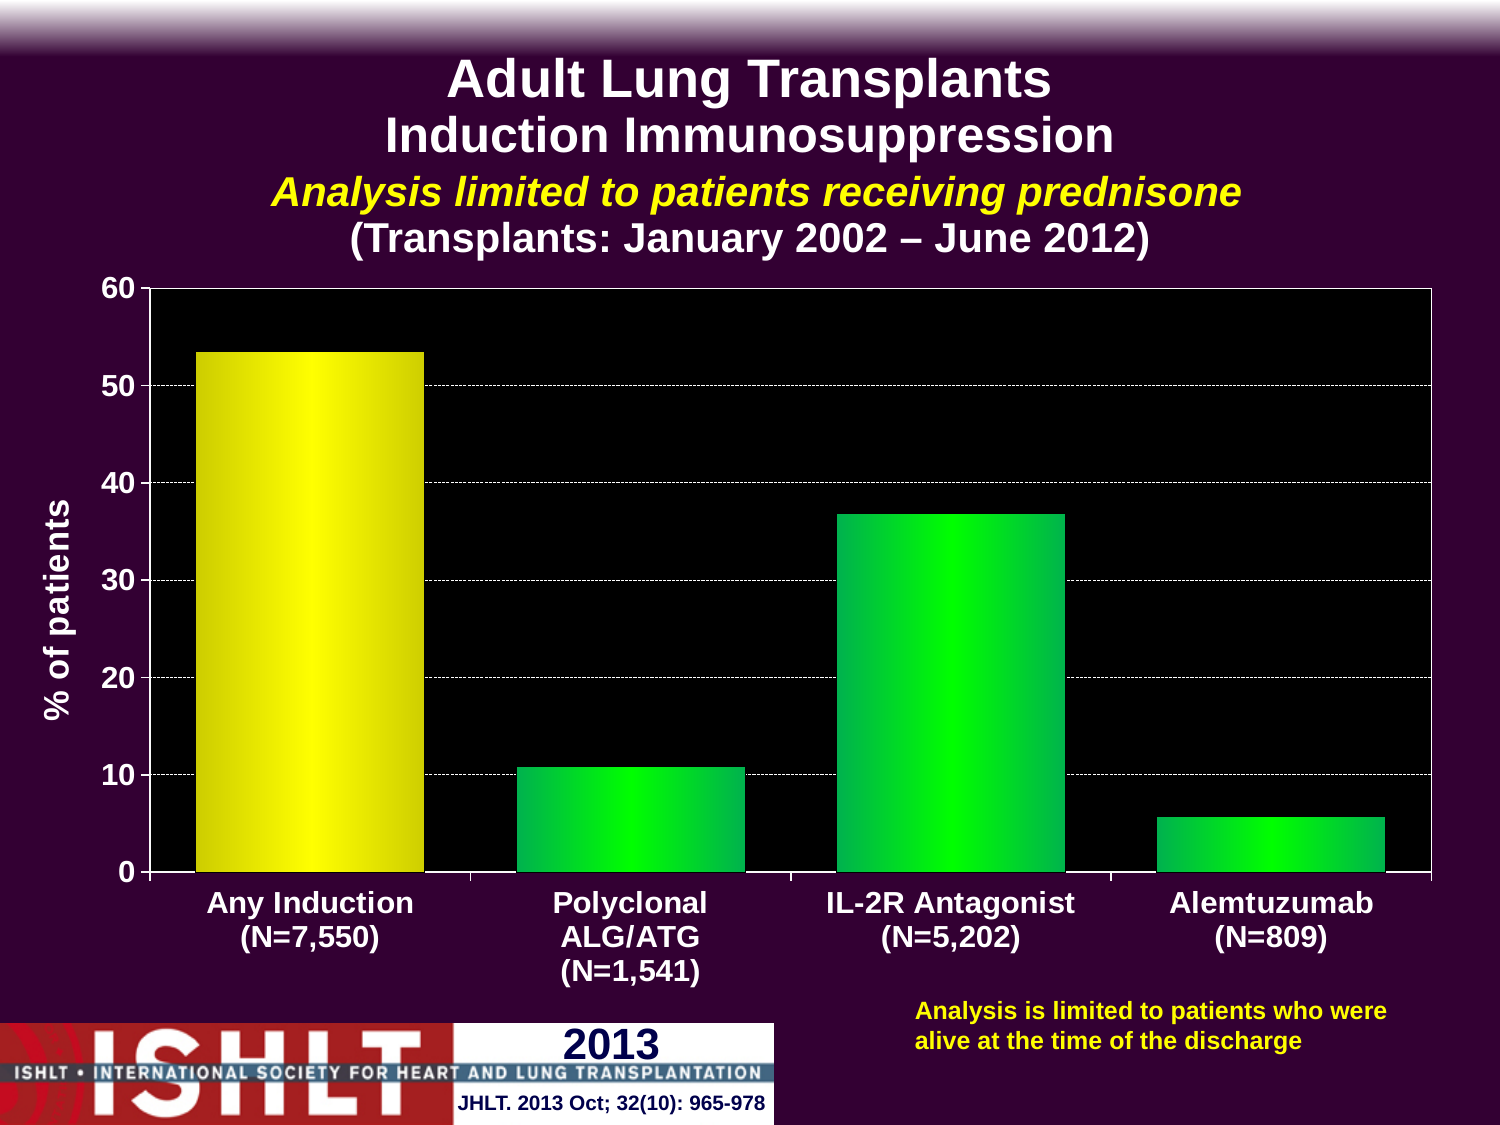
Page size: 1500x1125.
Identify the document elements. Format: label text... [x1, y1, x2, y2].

chart [24, 262, 1463, 988]
title Adult Lung Transplants Induction Immunosuppression Analysis limited to patients receiving prednisone (Transplants: January 2002 – June 2012) [0, 37, 1500, 276]
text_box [0, 1007, 774, 1125]
text_box Analysis is limited to patients who were alive at the time of the discharge [900, 995, 1463, 1063]
